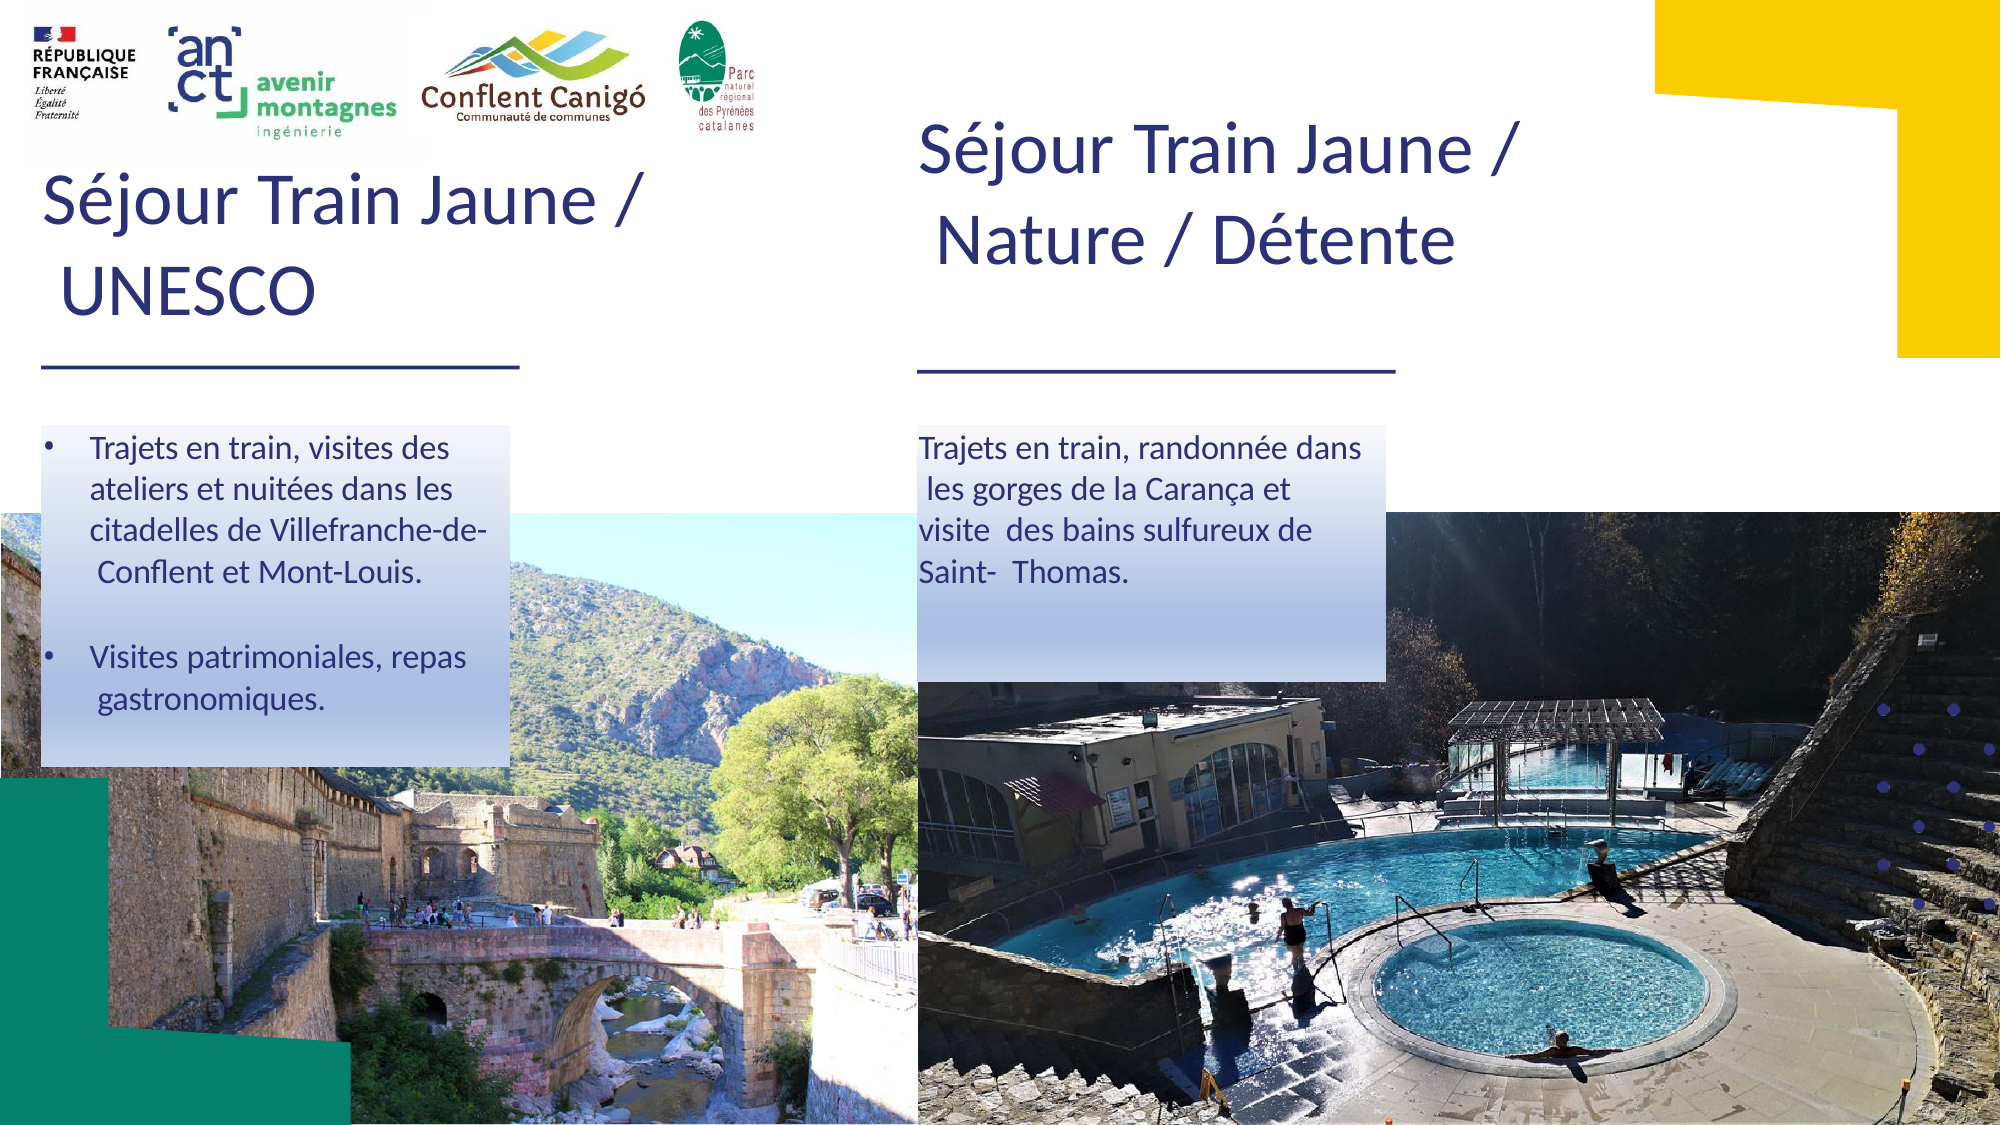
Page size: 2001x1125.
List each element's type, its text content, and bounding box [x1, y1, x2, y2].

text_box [24, 0, 661, 163]
title Séjour Train Jaune / Nature / Détente [916, 95, 1530, 286]
text_box Séjour Train Jaune / UNESCO [40, 172, 654, 331]
picture [670, 13, 758, 134]
text_box [917, 369, 1396, 374]
text_box [41, 365, 520, 370]
picture [1, 425, 2000, 1125]
text_box [1654, 0, 2000, 358]
